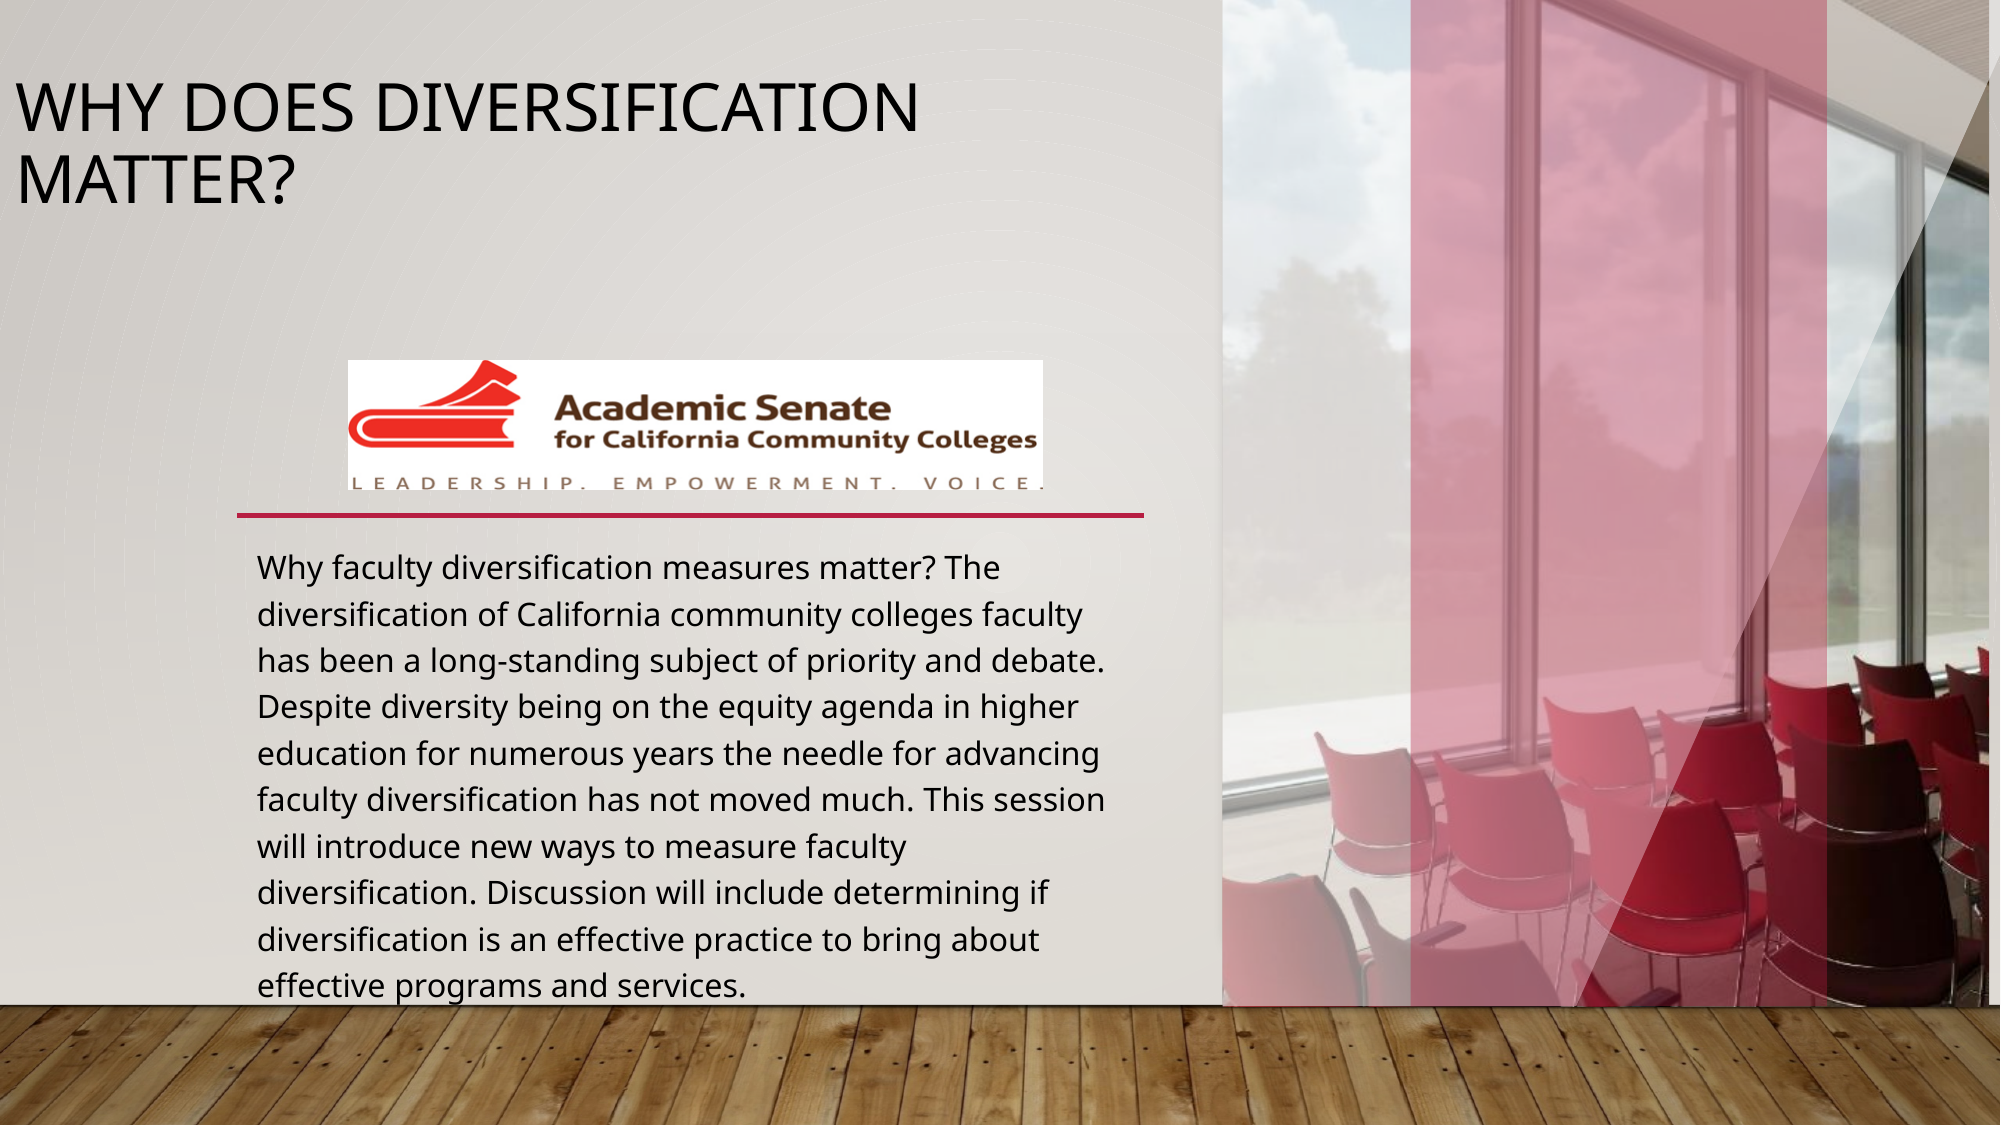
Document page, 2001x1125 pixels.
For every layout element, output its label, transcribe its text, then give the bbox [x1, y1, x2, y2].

picture [0, 1005, 2000, 1125]
list Why faculty diversification measures matter? The diversification of California community colleges faculty has been a long-standing subject of priority and debate. Despite diversity being on the equity agenda in higher education for numerous years the needle for advancing faculty diversification has not moved much. This session will introduce new ways to measure faculty diversification. Discussion will include determining if diversification is an effective practice to bring about effective programs and services. [241, 532, 1149, 1105]
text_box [1222, 0, 2000, 1007]
title WHY Does Diversification matter? [0, 0, 1222, 225]
picture [347, 360, 1043, 490]
